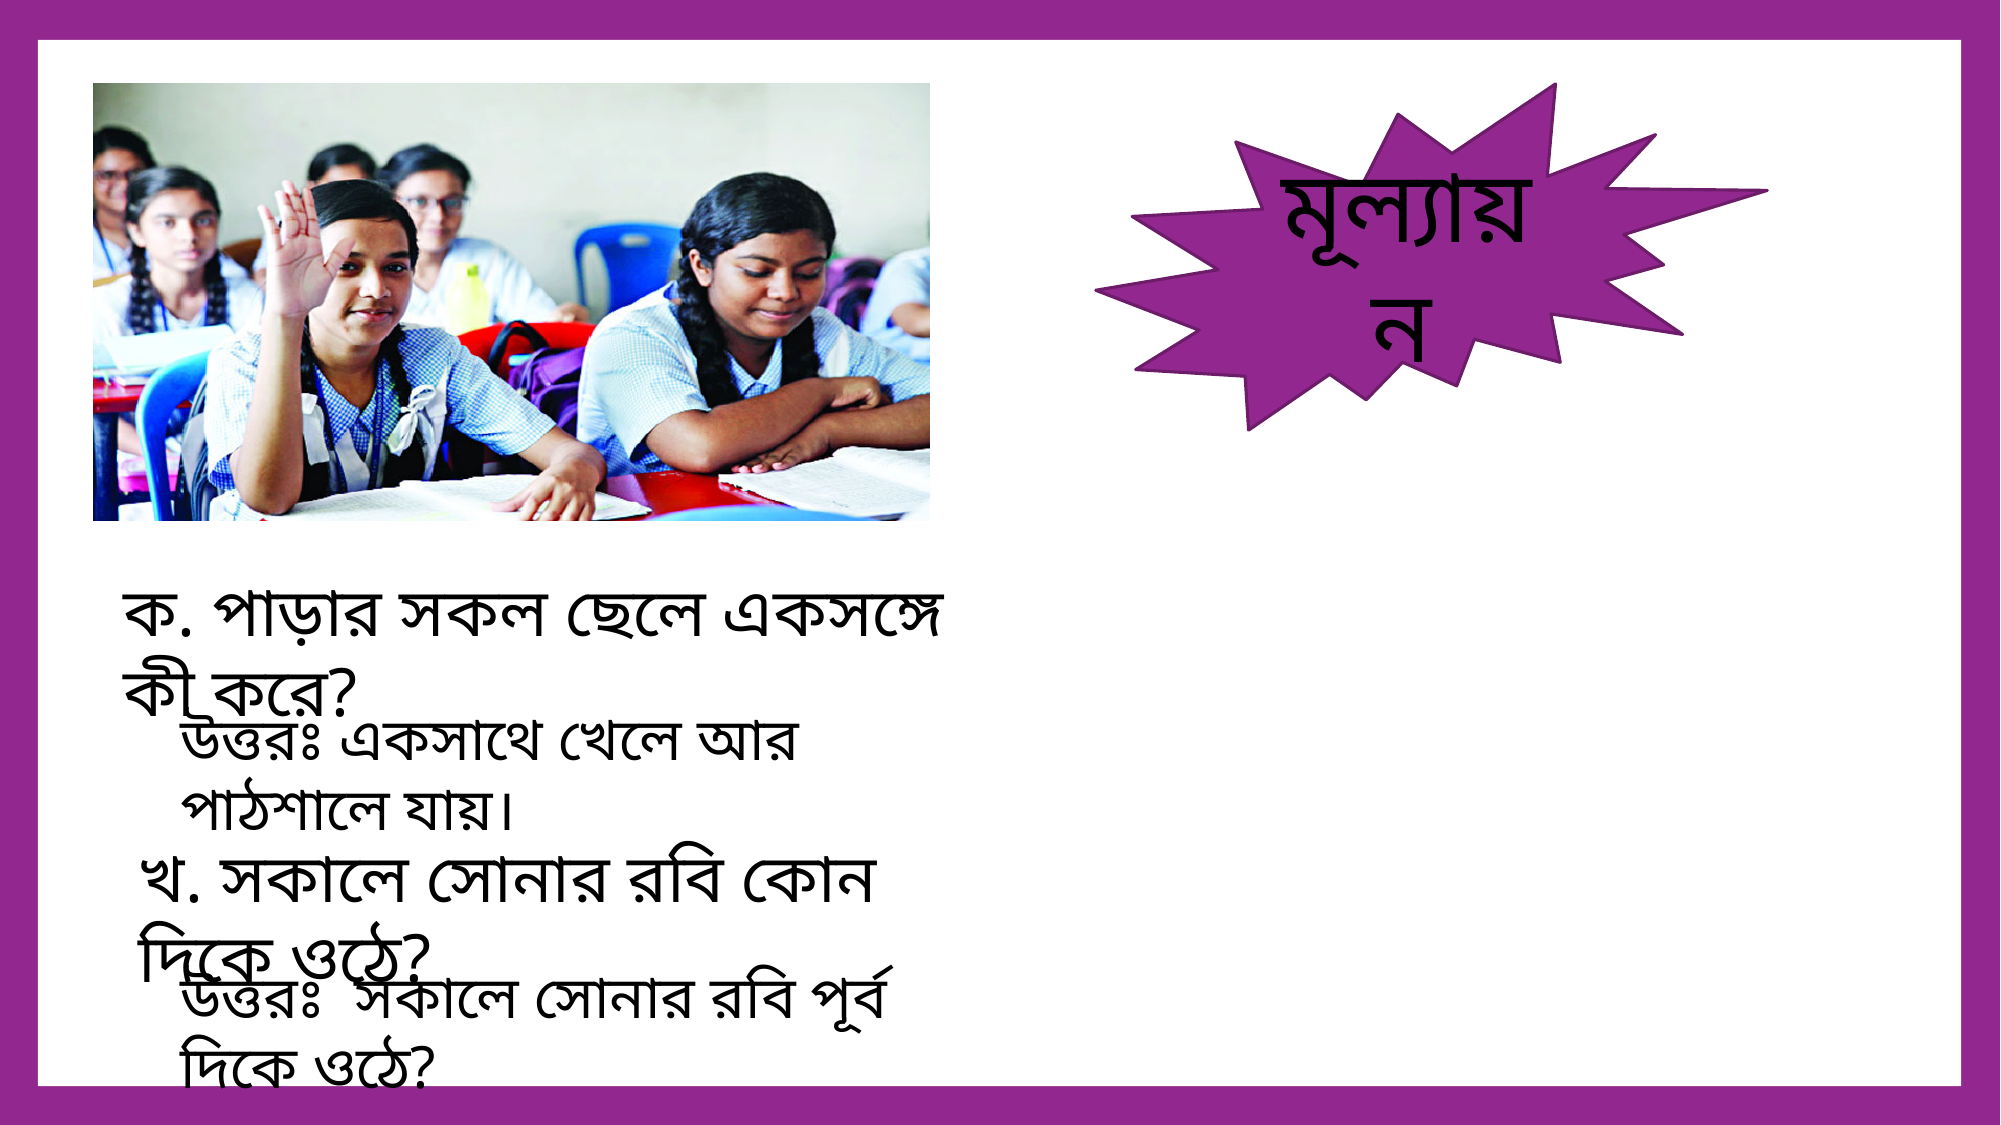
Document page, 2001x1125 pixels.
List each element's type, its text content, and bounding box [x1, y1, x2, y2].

text_box মূল্যায়ন [1094, 82, 1769, 432]
text_box ক. পাড়ার সকল ছেলে একসঙ্গে কী করে? [108, 562, 1000, 738]
text_box উত্তরঃ সকালে সোনার রবি পূর্ব দিকে ওঠে? [165, 952, 1034, 1107]
picture [93, 83, 930, 521]
text_box খ. সকালে সোনার রবি কোন দিকে ওঠে? [123, 828, 985, 1003]
text_box উত্তরঃ একসাথে খেলে আর পাঠশালে যায়। [165, 694, 967, 850]
